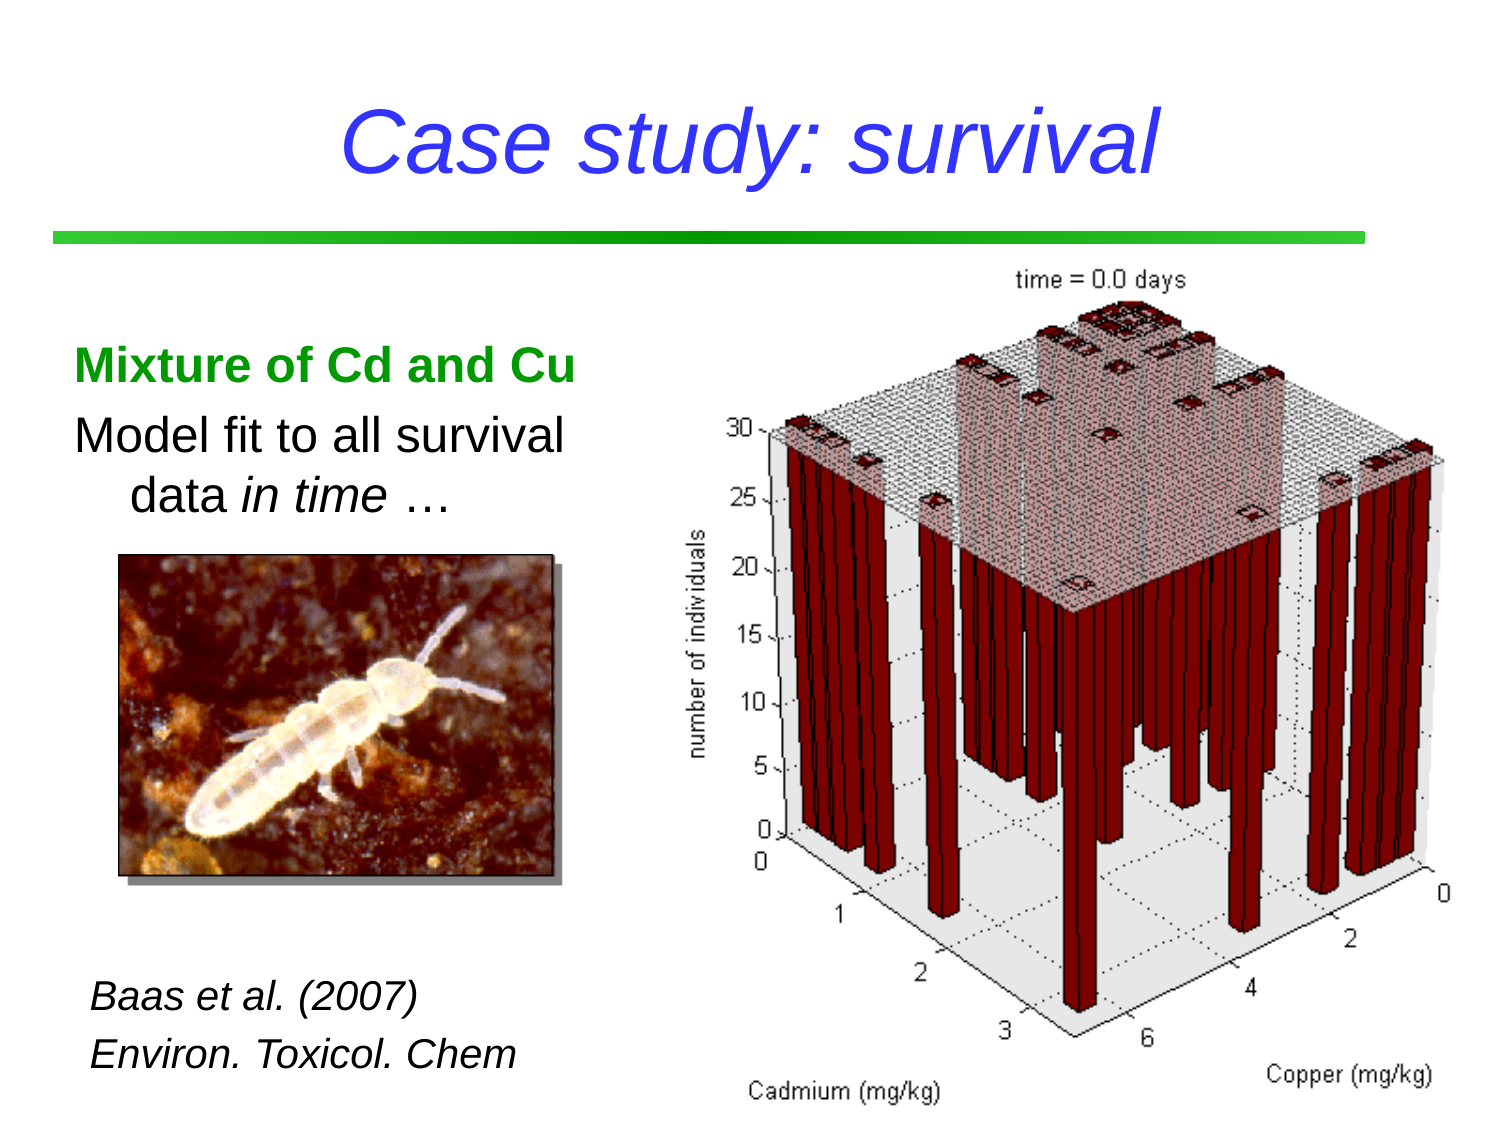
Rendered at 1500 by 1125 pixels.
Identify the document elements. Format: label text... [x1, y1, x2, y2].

list Mixture of Cd and Cu Model fit to all survival data in time … [58, 324, 611, 629]
text_box [1352, 963, 1500, 1125]
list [657, 248, 1485, 1114]
title Case study: survival [112, 43, 1388, 232]
text_box Baas et al. (2007) Environ. Toxicol. Chem [74, 961, 533, 1085]
picture [117, 554, 564, 889]
